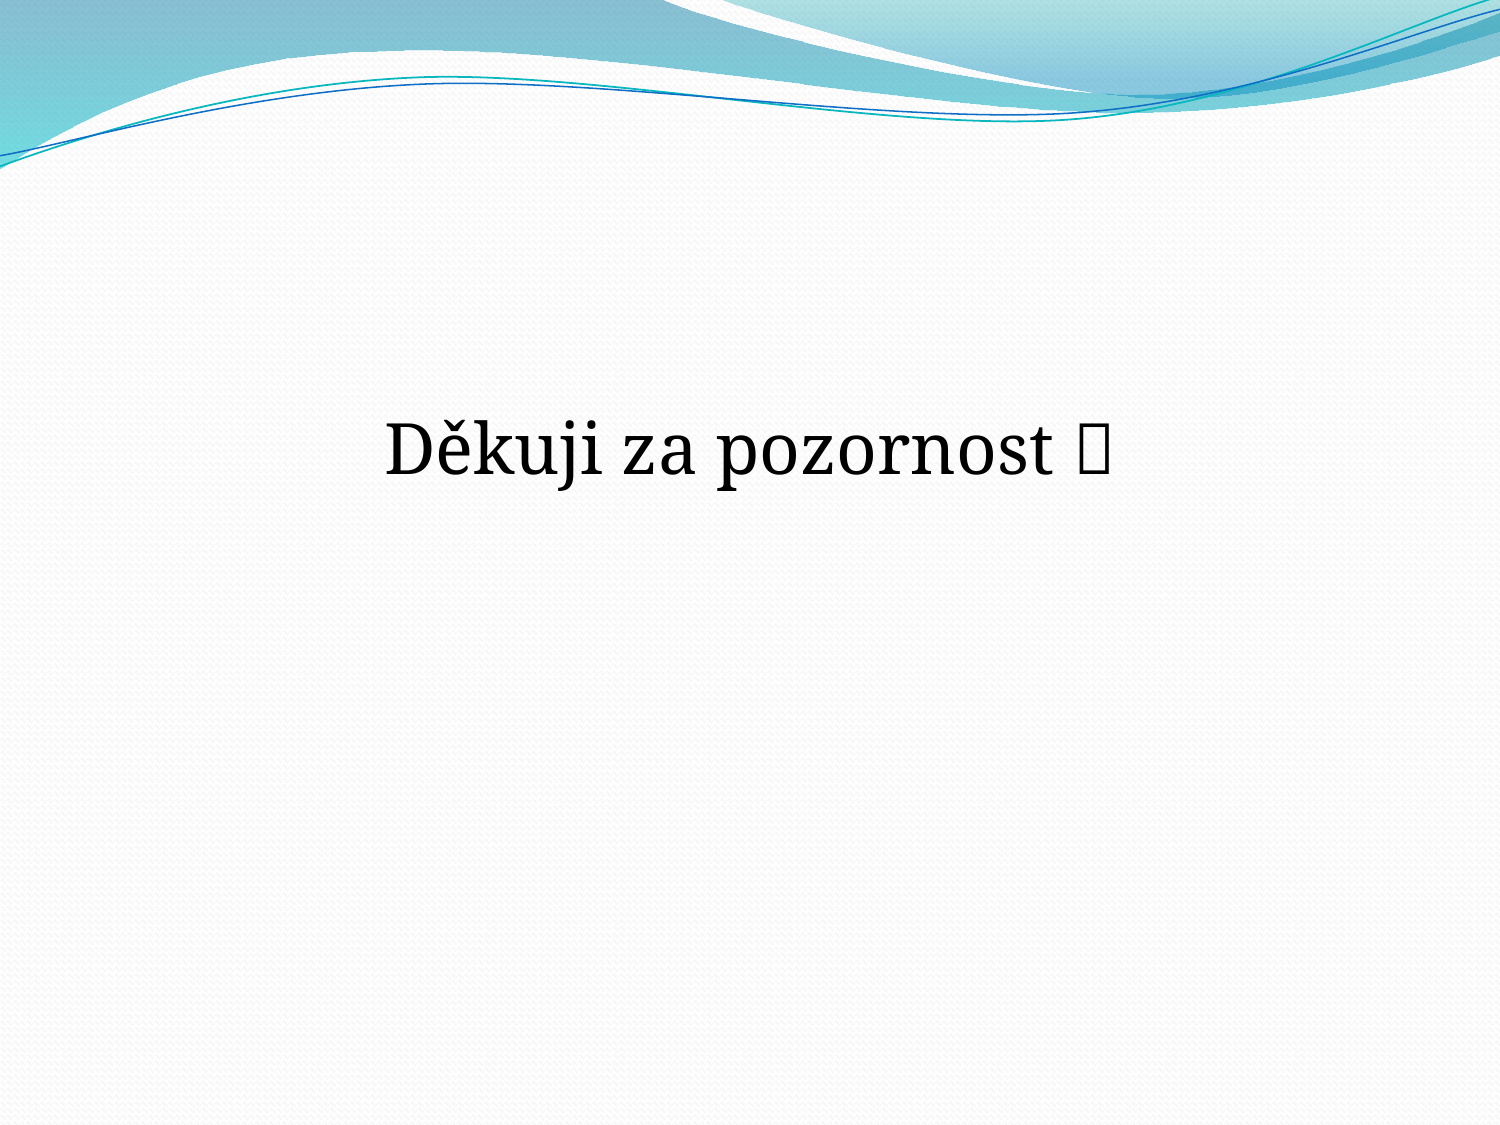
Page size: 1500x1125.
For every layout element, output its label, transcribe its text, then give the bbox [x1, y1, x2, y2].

list Děkuji za pozornost  [75, 317, 1425, 1038]
